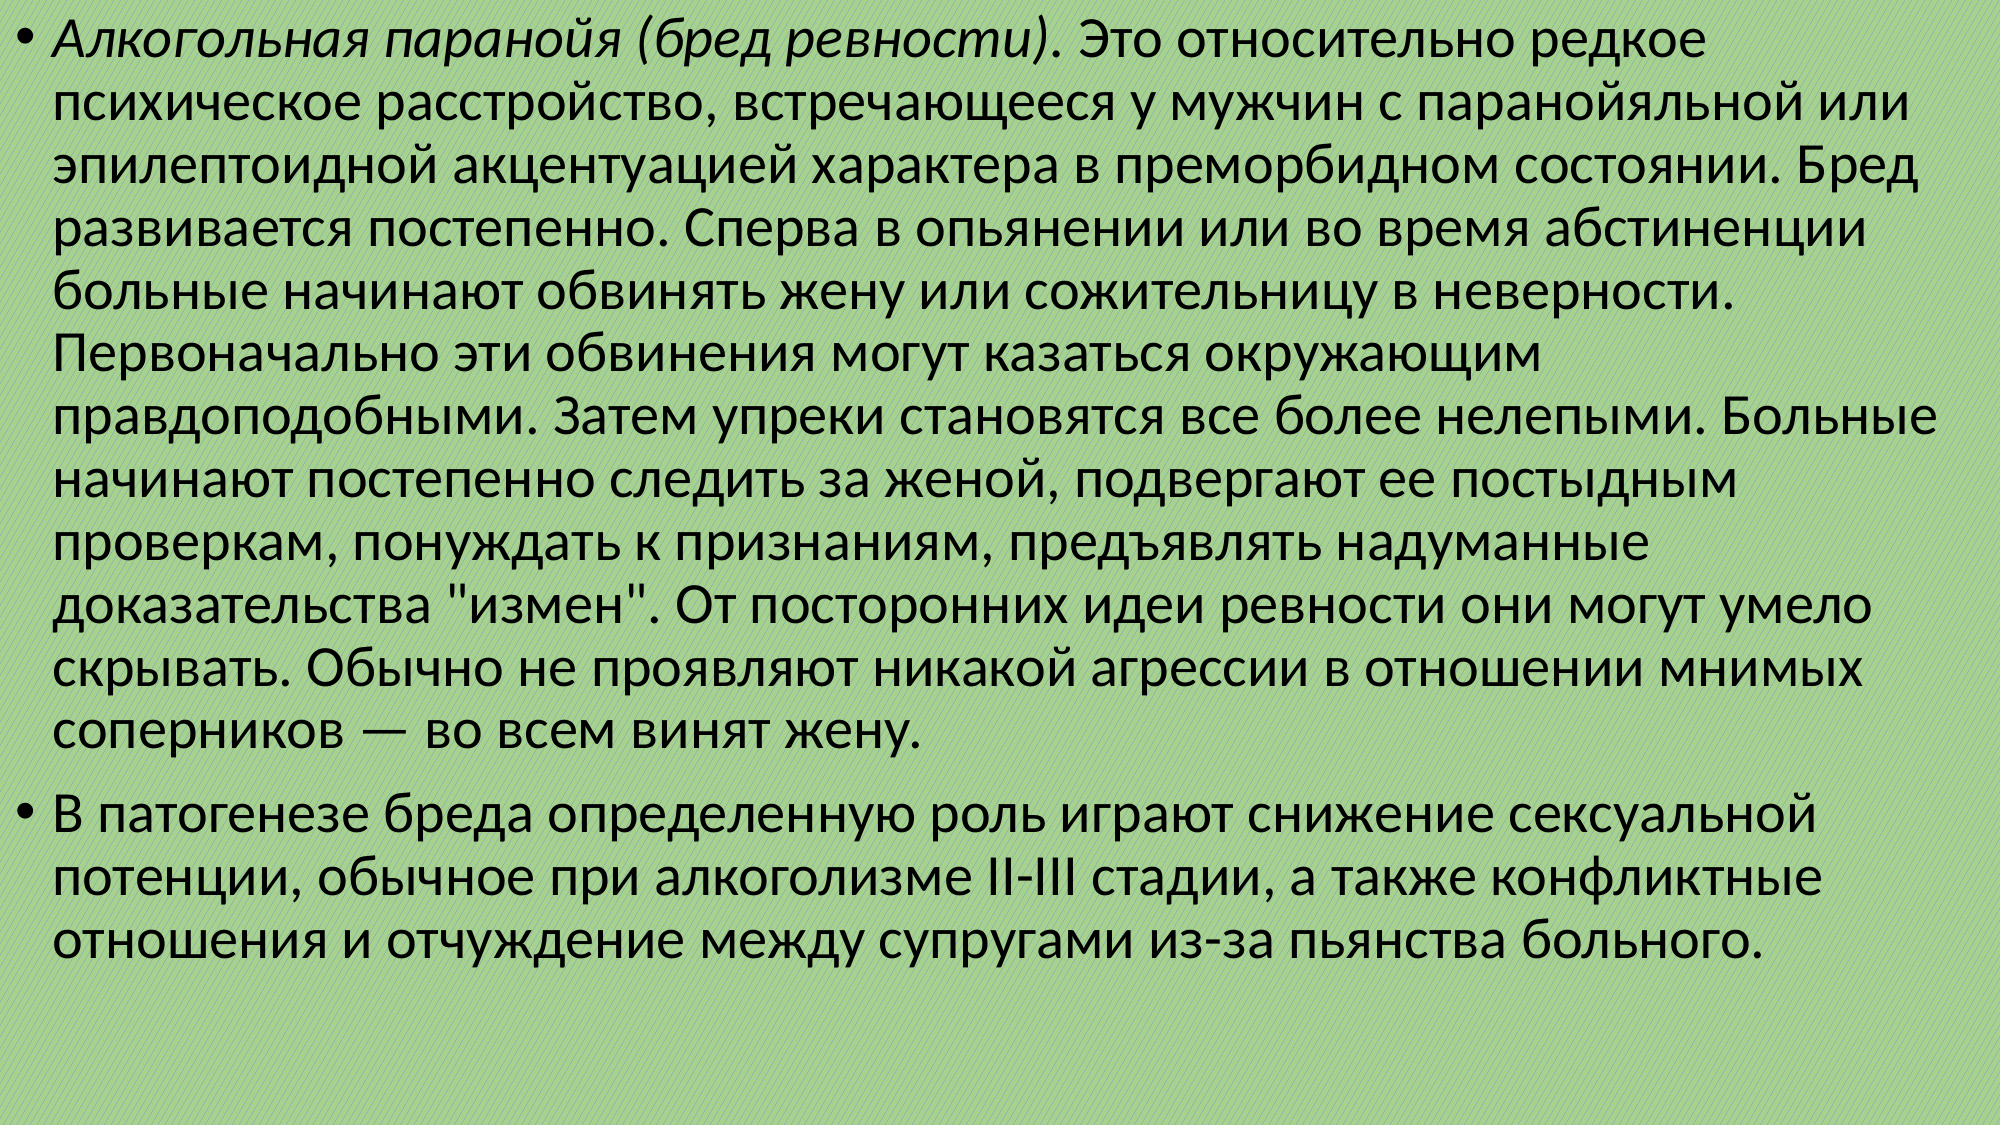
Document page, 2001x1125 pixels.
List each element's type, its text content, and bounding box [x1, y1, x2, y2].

list Алкогольная паранойя (бред ревности). Это относительно редкое психическое расстройство, встречающееся у мужчин с паранойяльной или эпилептоидной акцентуацией характера в преморбидном состоянии. Бред развивается постепенно. Сперва в опьянении или во время абстиненции больные начинают обвинять жену или сожительницу в неверности. Первоначально эти обвинения могут казаться окружающим правдоподобными. Затем упреки становятся все более нелепыми. Больные начинают постепенно следить за женой, подвергают ее постыдным проверкам, понуждать к признаниям, предъявлять надуманные доказательства "измен". От посторонних идеи ревности они могут умело скрывать. Обычно не проявляют никакой агрессии в отношении мнимых соперников — во всем винят жену. В патогенезе бреда определенную роль играют снижение сексуальной потенции, обычное при алкоголизме II-III стадии, а также конфликтные отношения и отчуждение между супругами из-за пьянства больного. [0, 0, 2000, 1125]
